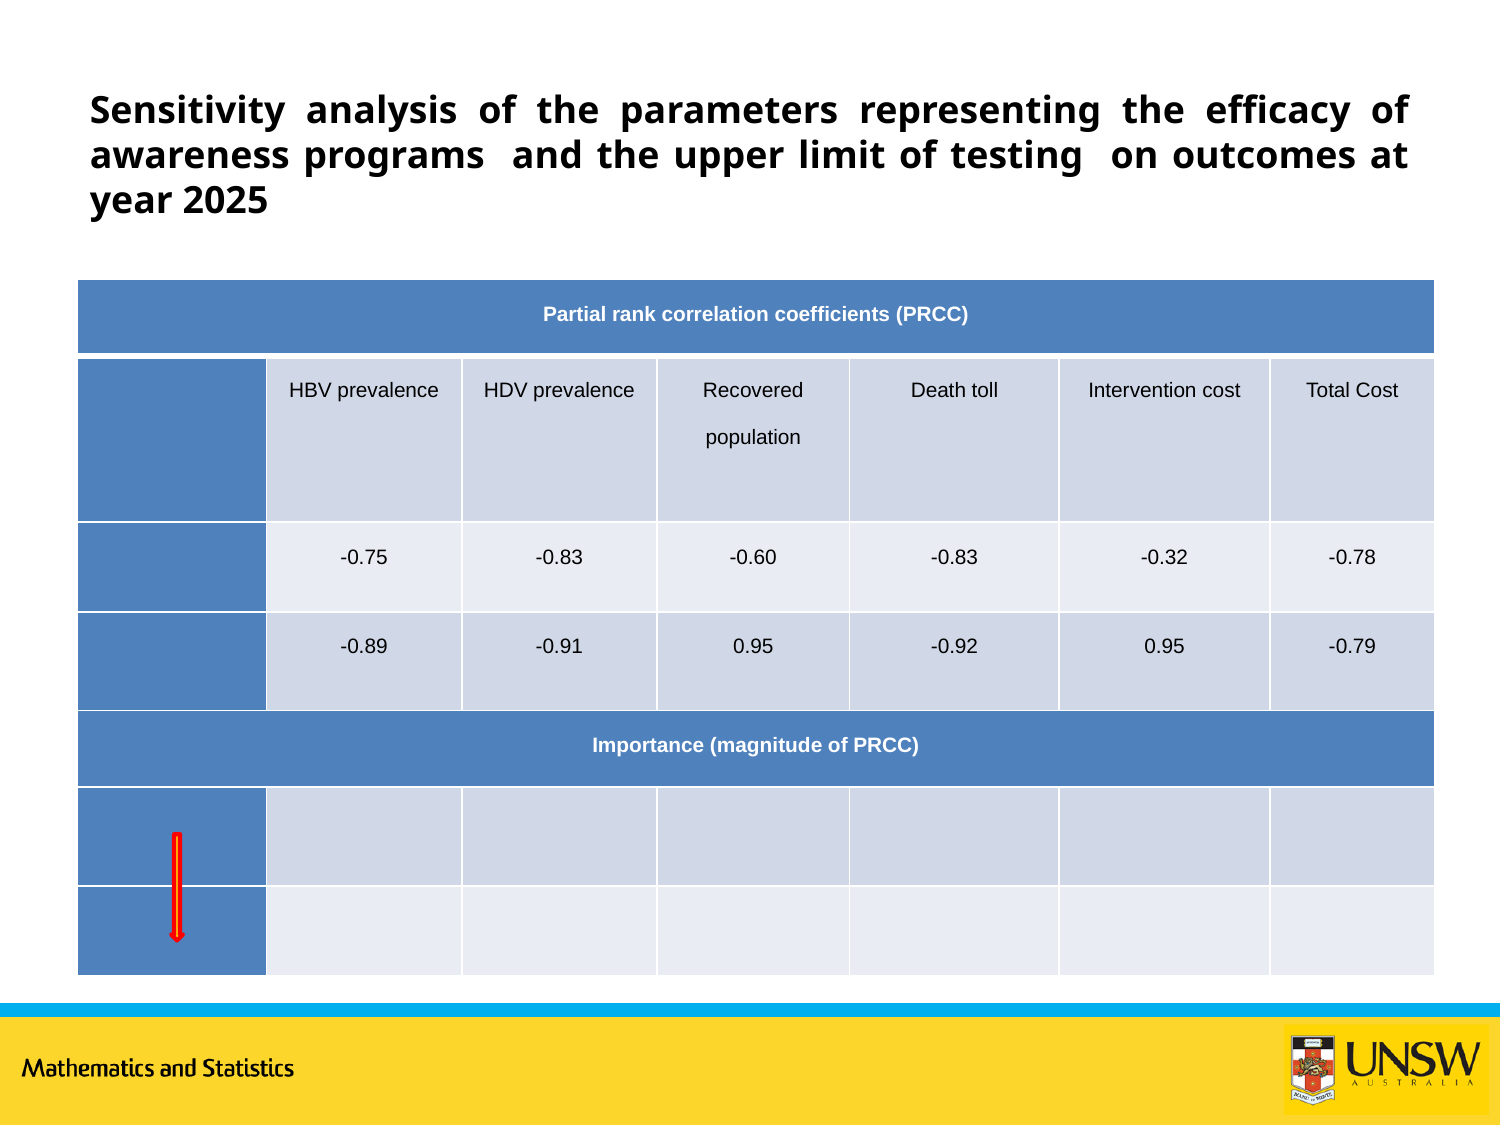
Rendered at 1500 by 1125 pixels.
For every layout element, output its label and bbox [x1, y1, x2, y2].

picture [0, 1018, 1500, 1125]
picture [0, 0, 1500, 1002]
text_box [169, 832, 185, 943]
